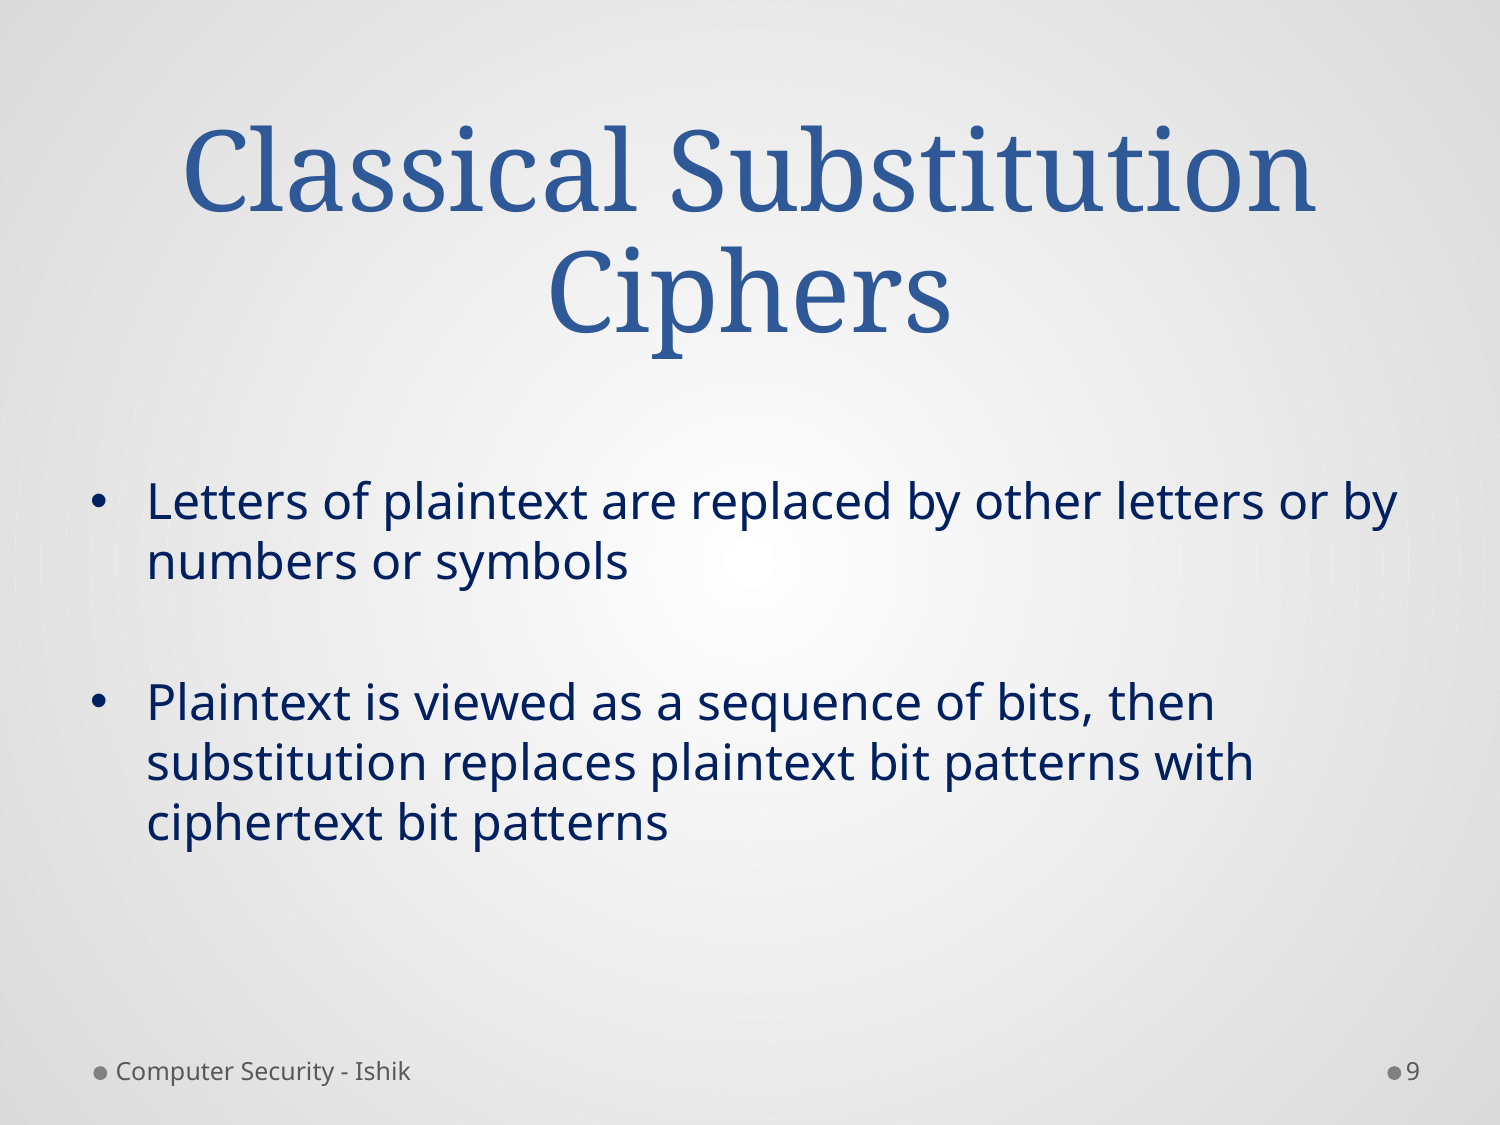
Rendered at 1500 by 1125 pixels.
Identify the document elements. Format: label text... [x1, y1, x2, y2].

slide_number 9 [1401, 1042, 1494, 1103]
footer Computer Security - Ishik [108, 1042, 576, 1103]
list Letters of plaintext are replaced by other letters or by numbers or symbols Plaintext is viewed as a sequence of bits, then substitution replaces plaintext bit patterns with ciphertext bit patterns [75, 462, 1425, 938]
title Classical Substitution Ciphers [75, 99, 1425, 363]
